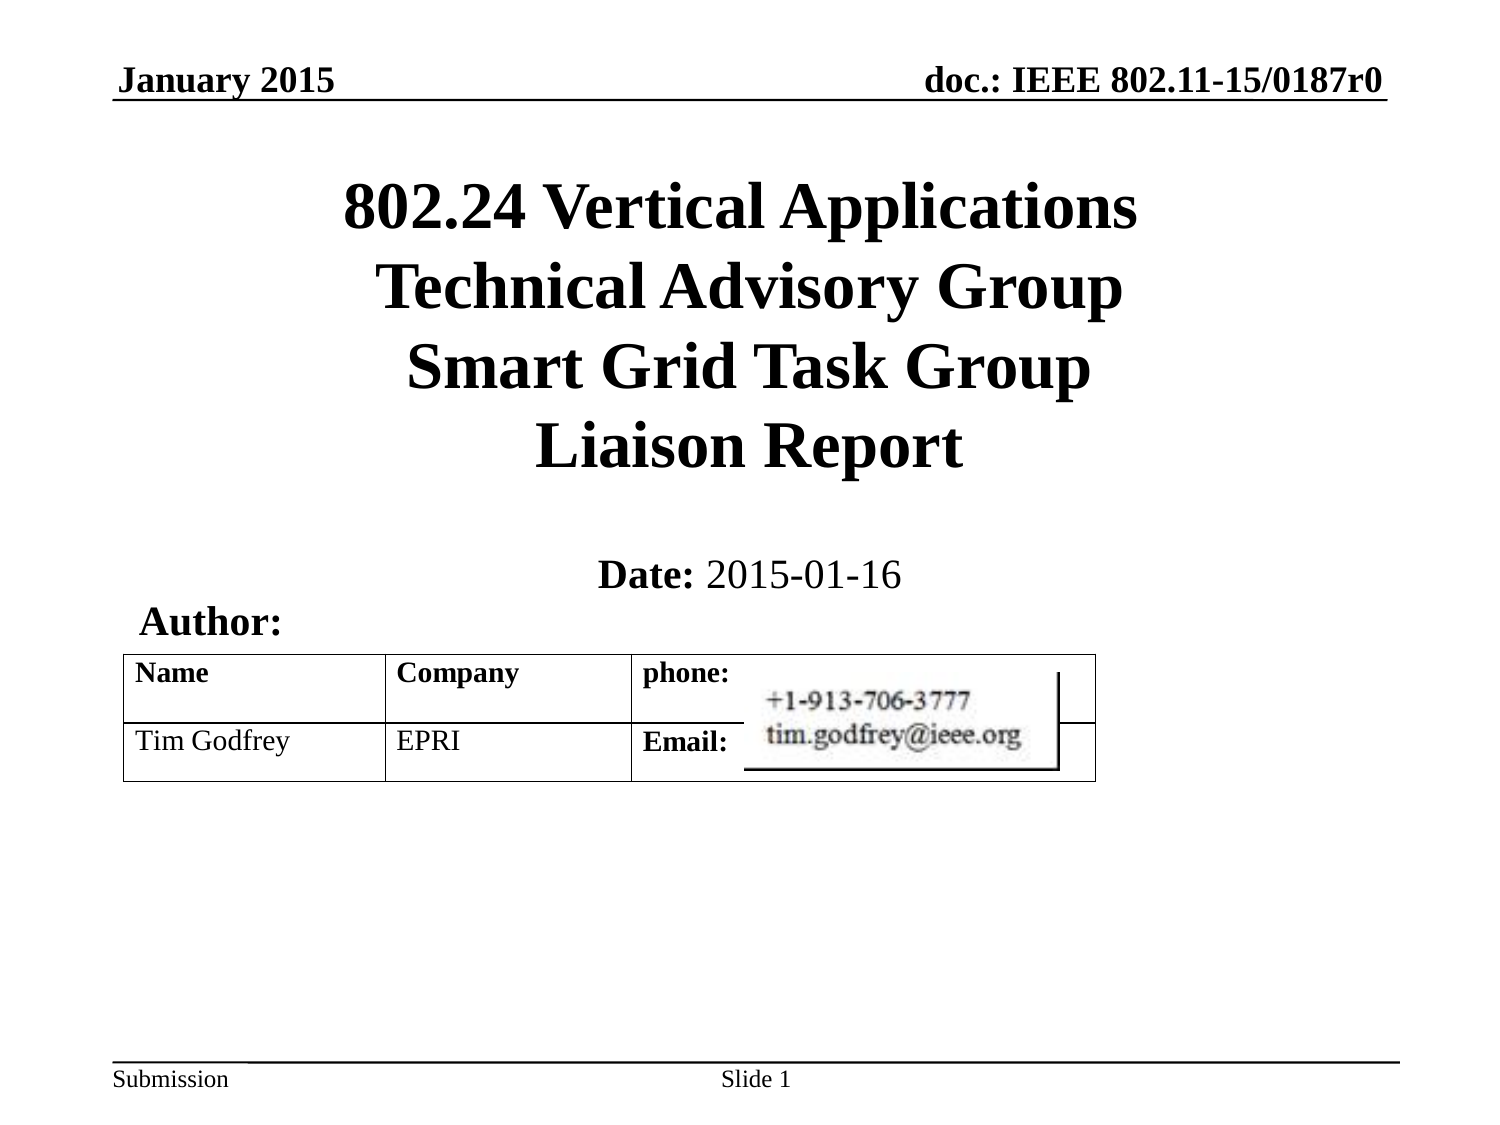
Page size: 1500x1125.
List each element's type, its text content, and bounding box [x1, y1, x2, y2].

list Date: 2015-01-16 [112, 538, 1388, 652]
slide_number Slide 1 [712, 1061, 800, 1093]
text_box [107, 653, 1460, 1036]
text_box Author: [123, 586, 362, 649]
title 802.24 Vertical Applications Technical Advisory Group Smart Grid Task Group Liaison Report [112, 233, 1388, 410]
